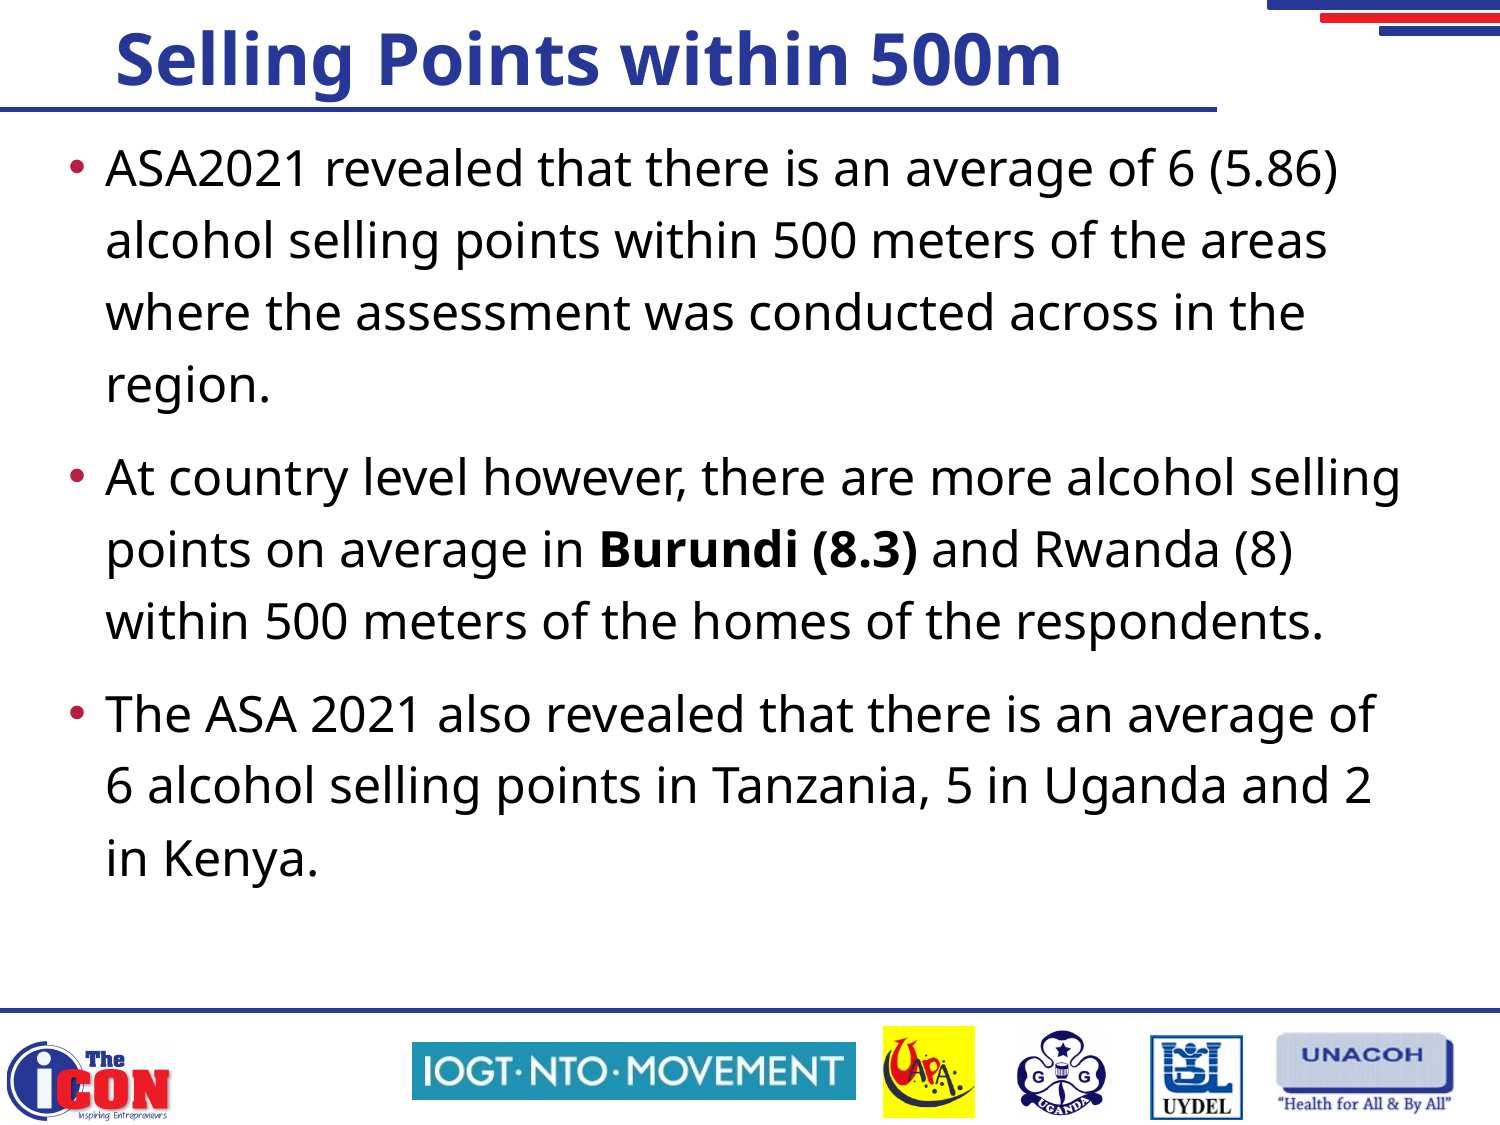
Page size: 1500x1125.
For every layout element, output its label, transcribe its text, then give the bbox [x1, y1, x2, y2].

list ASA2021 revealed that there is an average of 6 (5.86) alcohol selling points within 500 meters of the areas where the assessment was conducted across in the region. At country level however, there are more alcohol selling points on average in Burundi (8.3) and Rwanda (8) within 500 meters of the homes of the respondents. The ASA 2021 also revealed that there is an average of 6 alcohol selling points in Tanzania, 5 in Uganda and 2 in Kenya. [53, 116, 1432, 818]
picture [412, 1042, 856, 1100]
picture [883, 1026, 975, 1118]
picture [1272, 1031, 1458, 1118]
picture [1015, 1026, 1107, 1119]
picture [6, 1039, 175, 1123]
title Selling Points within 500m [100, 16, 1322, 110]
picture [1150, 1035, 1243, 1120]
